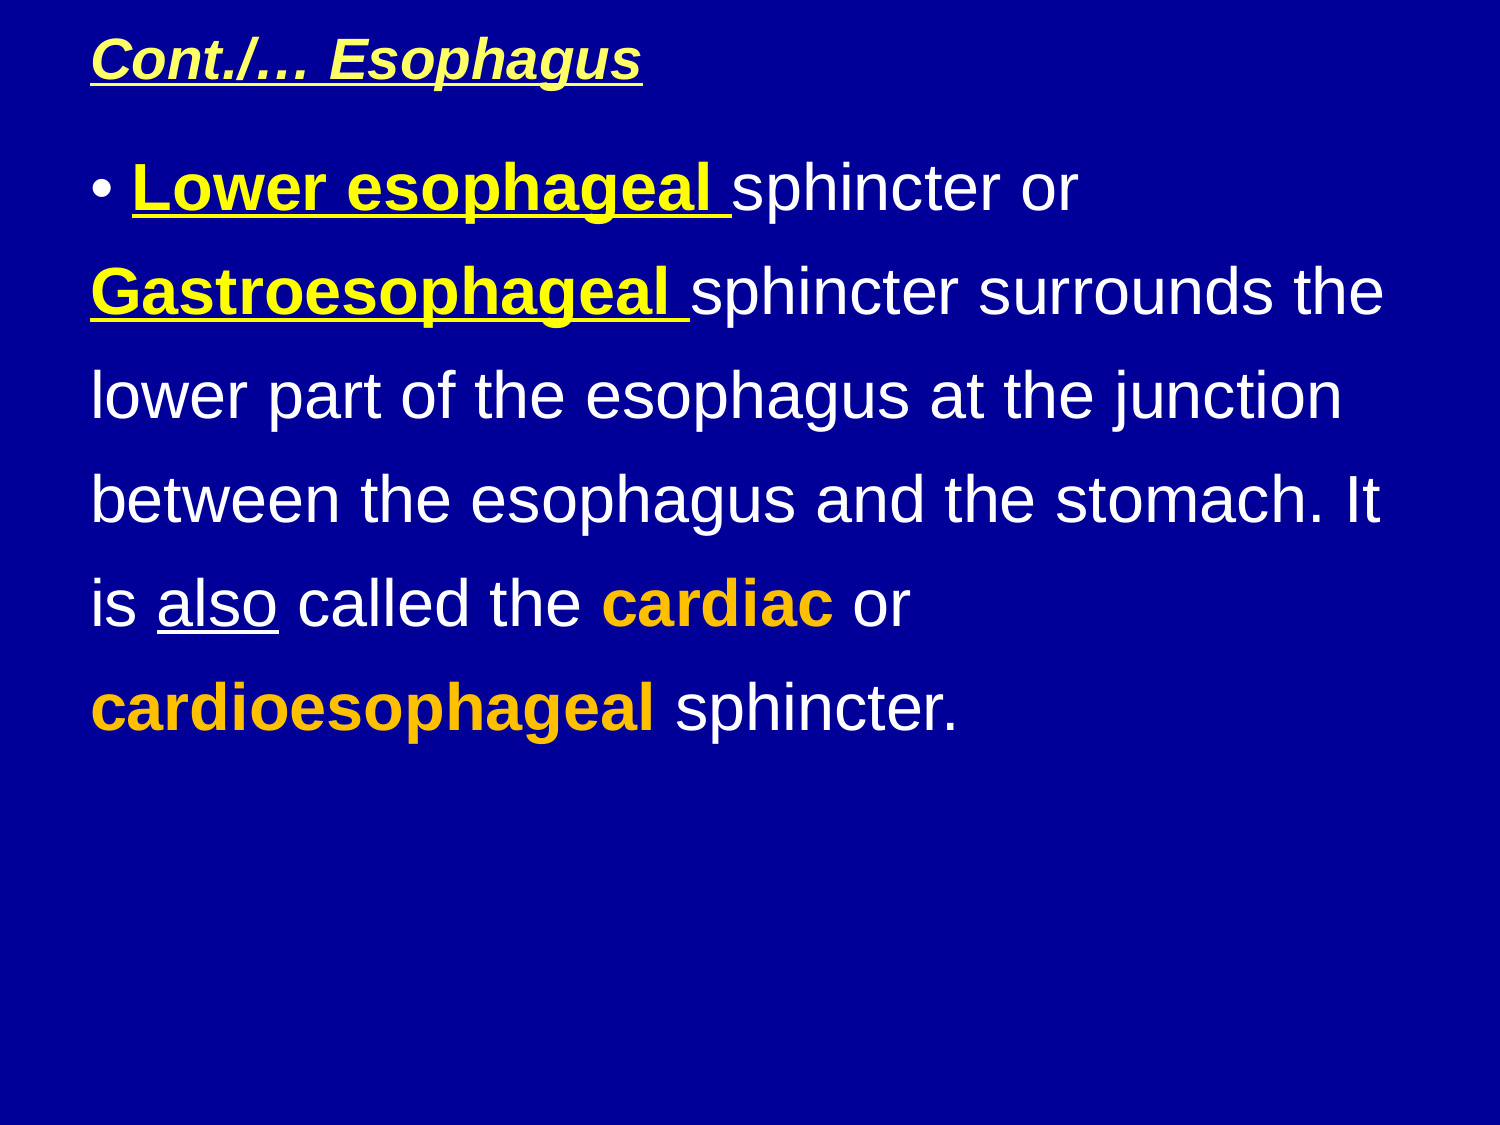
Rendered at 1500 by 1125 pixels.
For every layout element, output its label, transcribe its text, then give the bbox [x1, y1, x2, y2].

list • Lower esophageal sphincter or Gastroesophageal sphincter surrounds the lower part of the esophagus at the junction between the esophagus and the stomach. It is also called the cardiac or cardioesophageal sphincter. [74, 112, 1426, 1026]
title Cont./… Esophagus [74, 0, 1426, 112]
